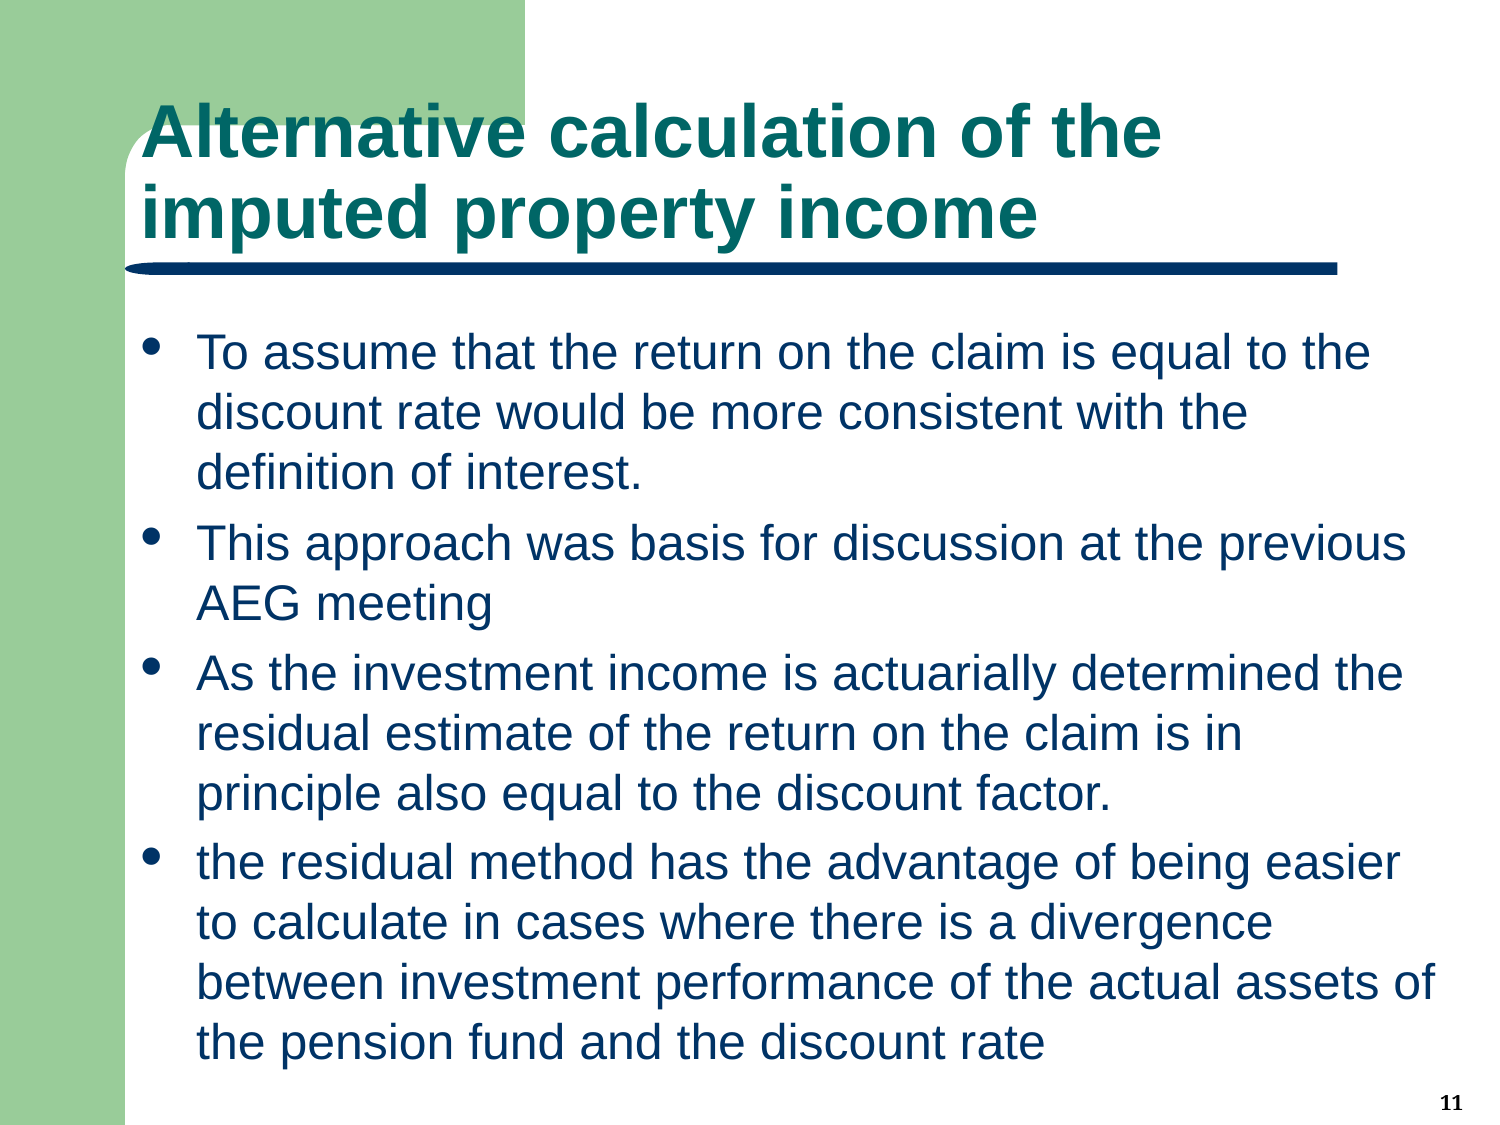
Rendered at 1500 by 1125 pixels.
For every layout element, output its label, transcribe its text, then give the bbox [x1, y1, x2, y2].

list To assume that the return on the claim is equal to the discount rate would be more consistent with the definition of interest. This approach was basis for discussion at the previous AEG meeting As the investment income is actuarially determined the residual estimate of the return on the claim is in principle also equal to the discount factor. the residual method has the advantage of being easier to calculate in cases where there is a divergence between investment performance of the actual assets of the pension fund and the discount rate [125, 312, 1459, 1106]
title Alternative calculation of the imputed property income [125, 75, 1425, 263]
slide_number 11 [1403, 1074, 1500, 1125]
